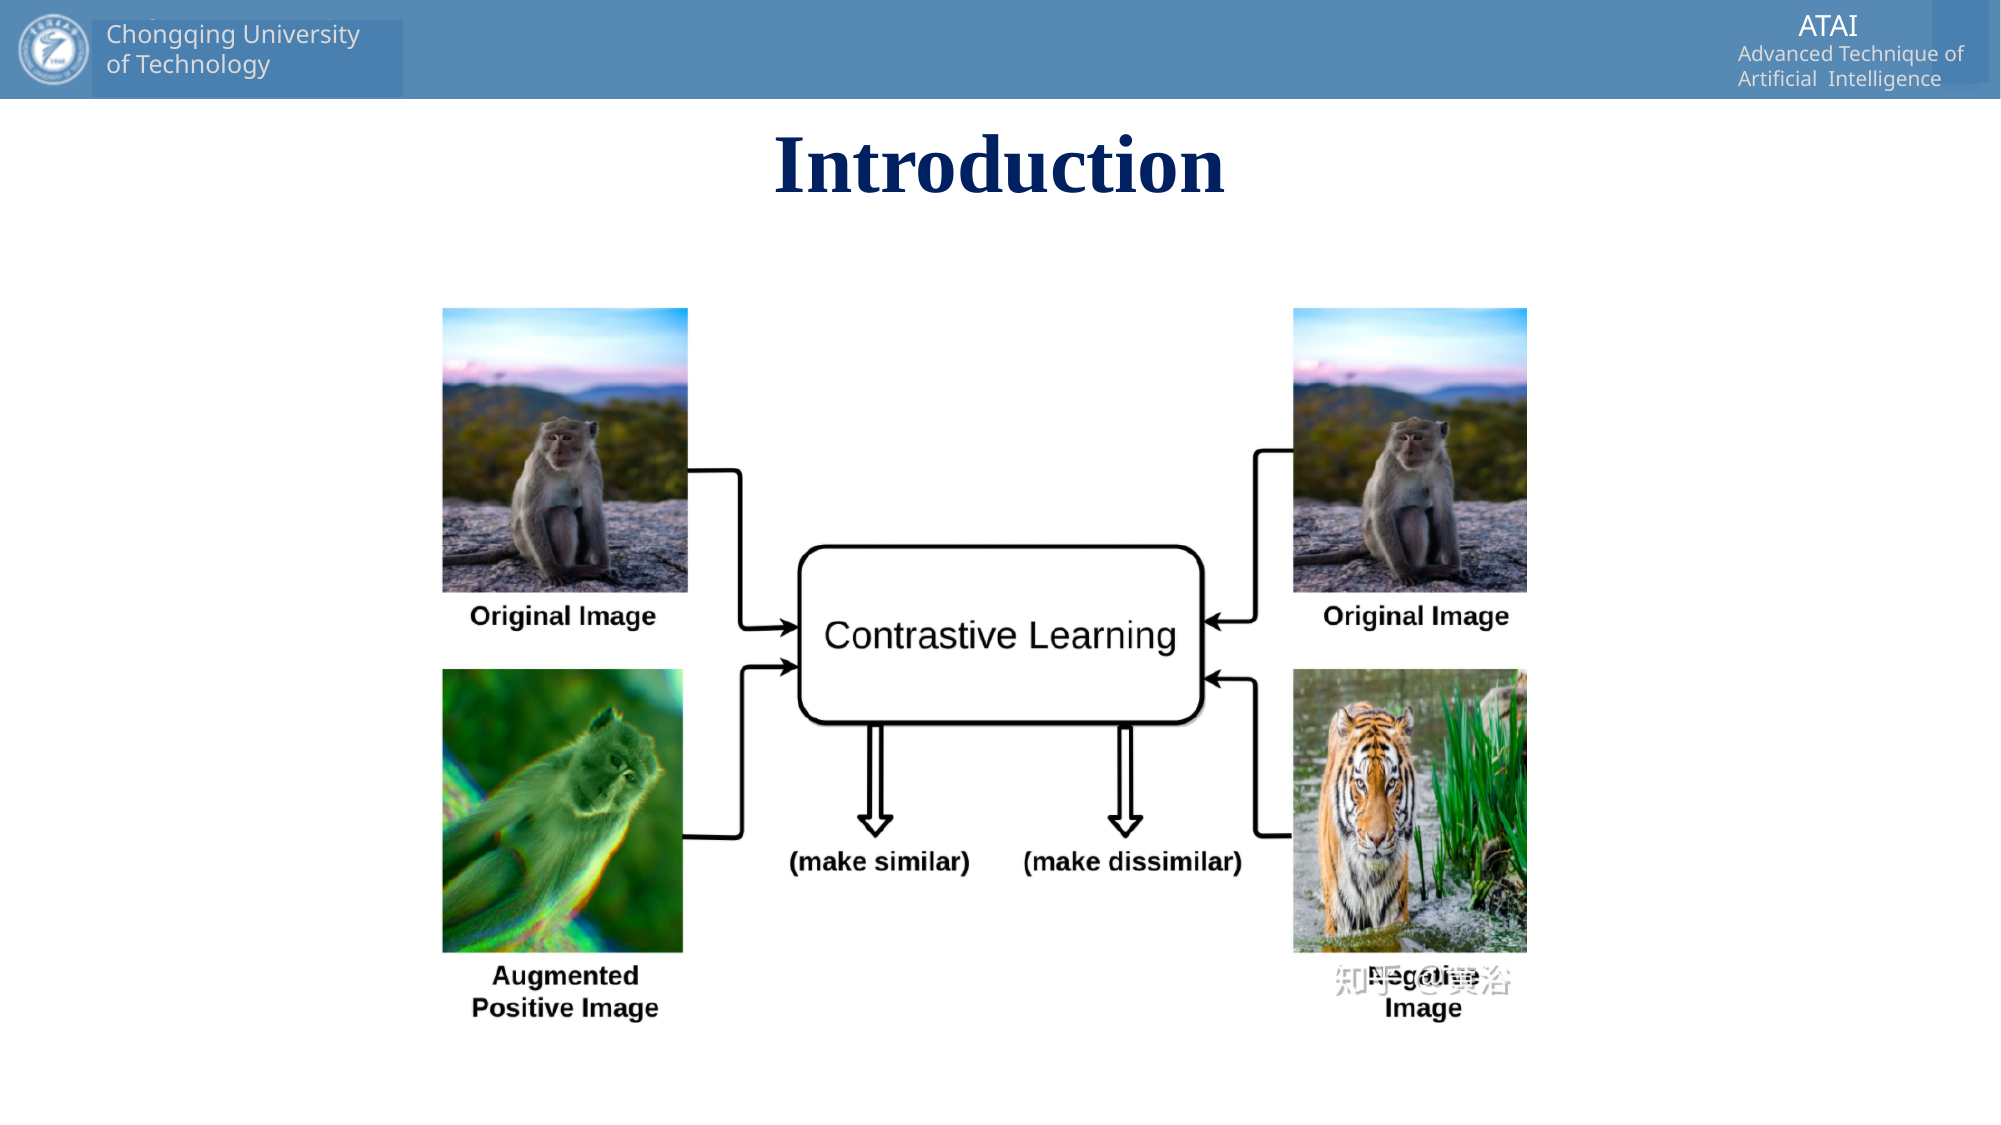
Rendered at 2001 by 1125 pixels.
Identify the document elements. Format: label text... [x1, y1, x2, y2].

title Introduction [137, 126, 1863, 206]
picture [430, 297, 1527, 1023]
picture [92, 20, 403, 97]
picture [1932, 0, 1989, 83]
